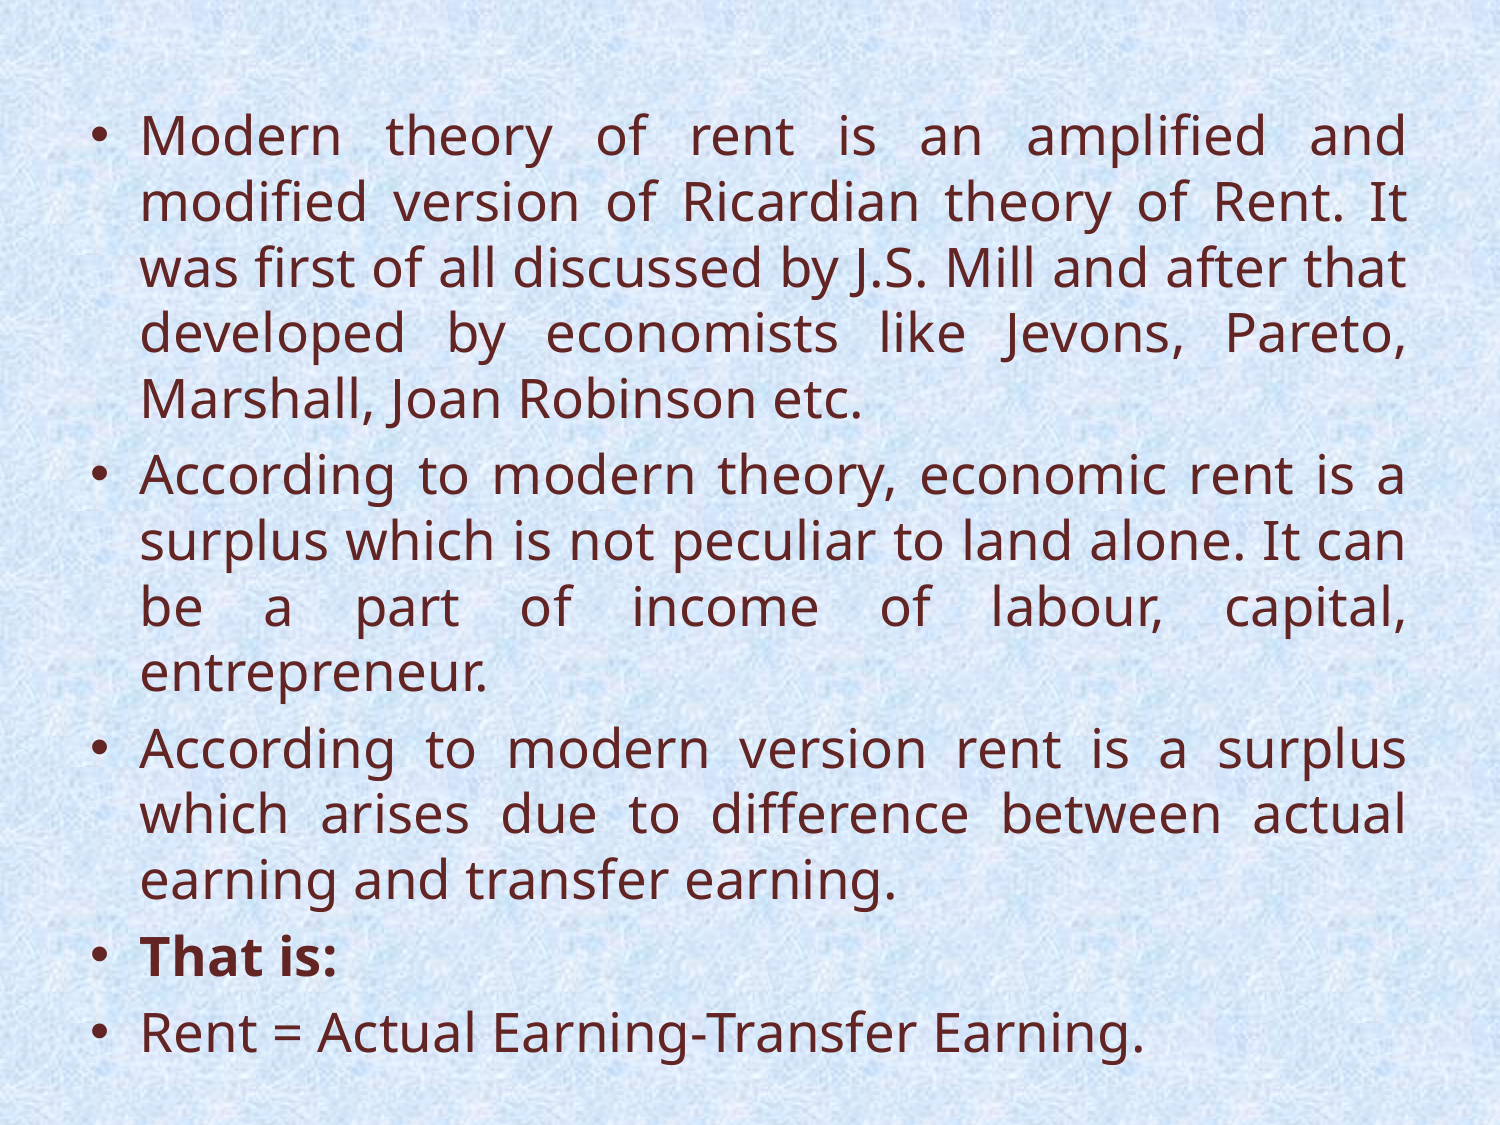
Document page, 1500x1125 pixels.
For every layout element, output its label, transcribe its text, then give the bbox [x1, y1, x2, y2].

list Modern theory of rent is an amplified and modified version of Ricardian theory of Rent. It was first of all discussed by J.S. Mill and after that developed by economists like Jevons, Pareto, Marshall, Joan Robinson etc. According to modern theory, economic rent is a surplus which is not peculiar to land alone. It can be a part of income of labour, capital, entrepreneur. According to modern version rent is a surplus which arises due to difference between actual earning and transfer earning. That is: Rent = Actual Earning-Transfer Earning. [75, 93, 1425, 1079]
picture [0, 0, 1500, 1125]
